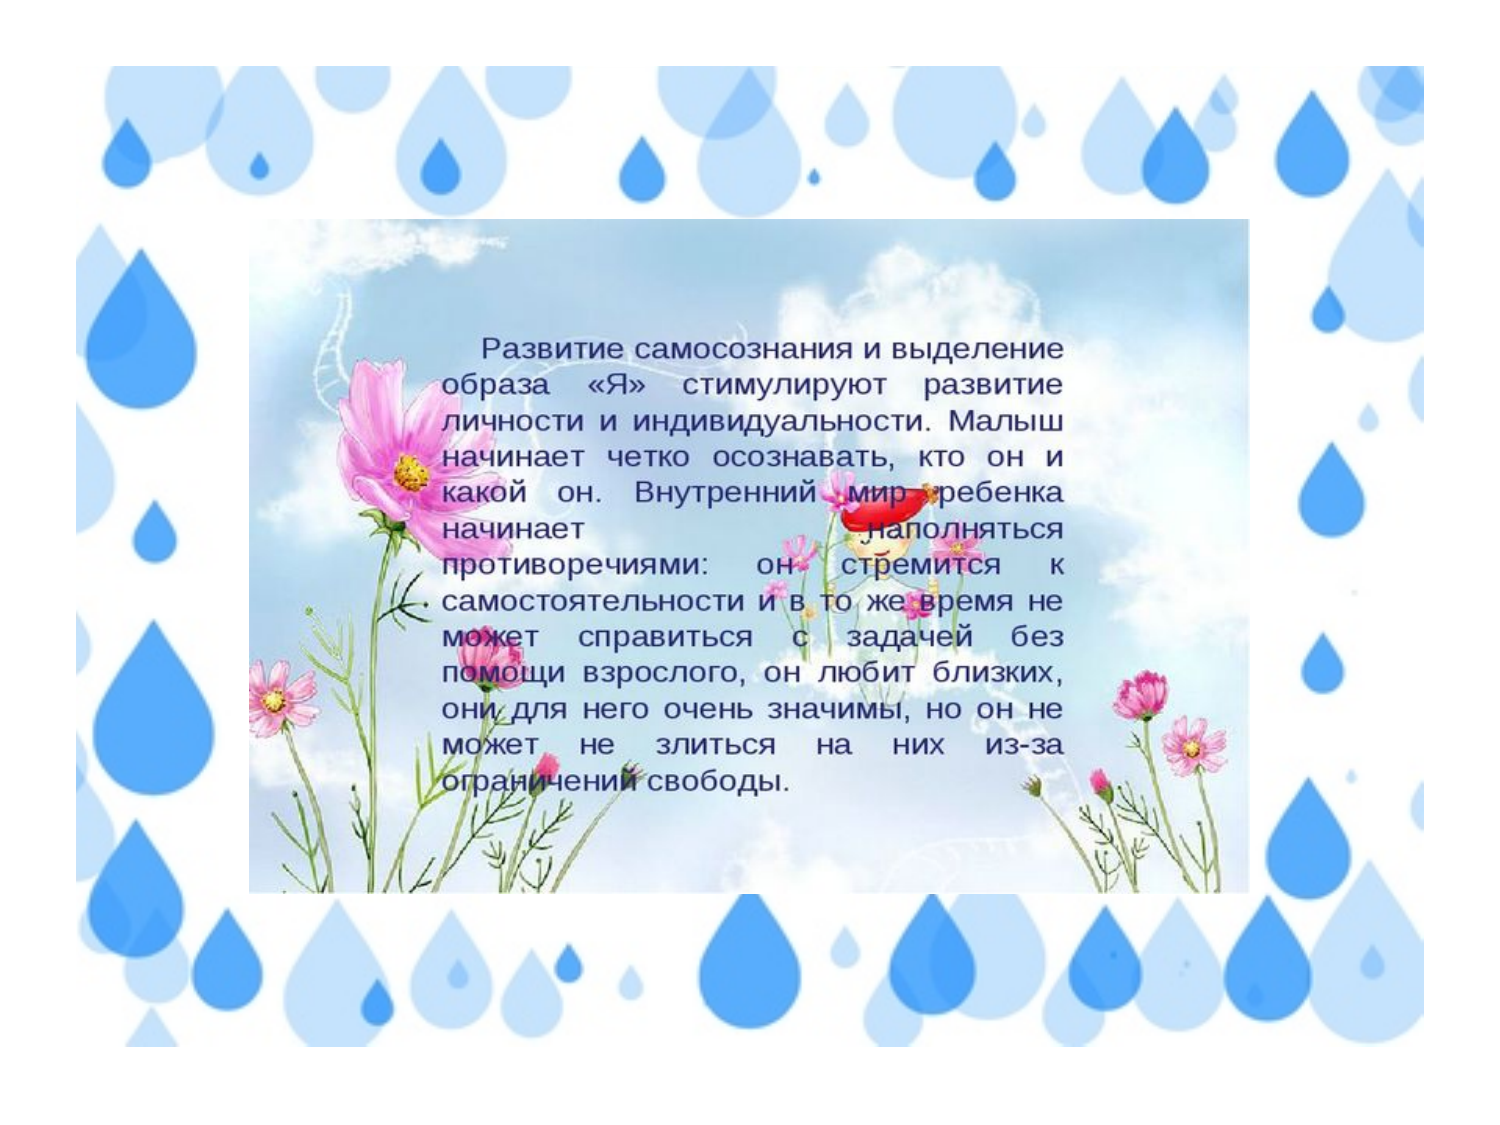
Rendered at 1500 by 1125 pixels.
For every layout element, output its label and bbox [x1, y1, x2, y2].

picture [76, 66, 1424, 1047]
